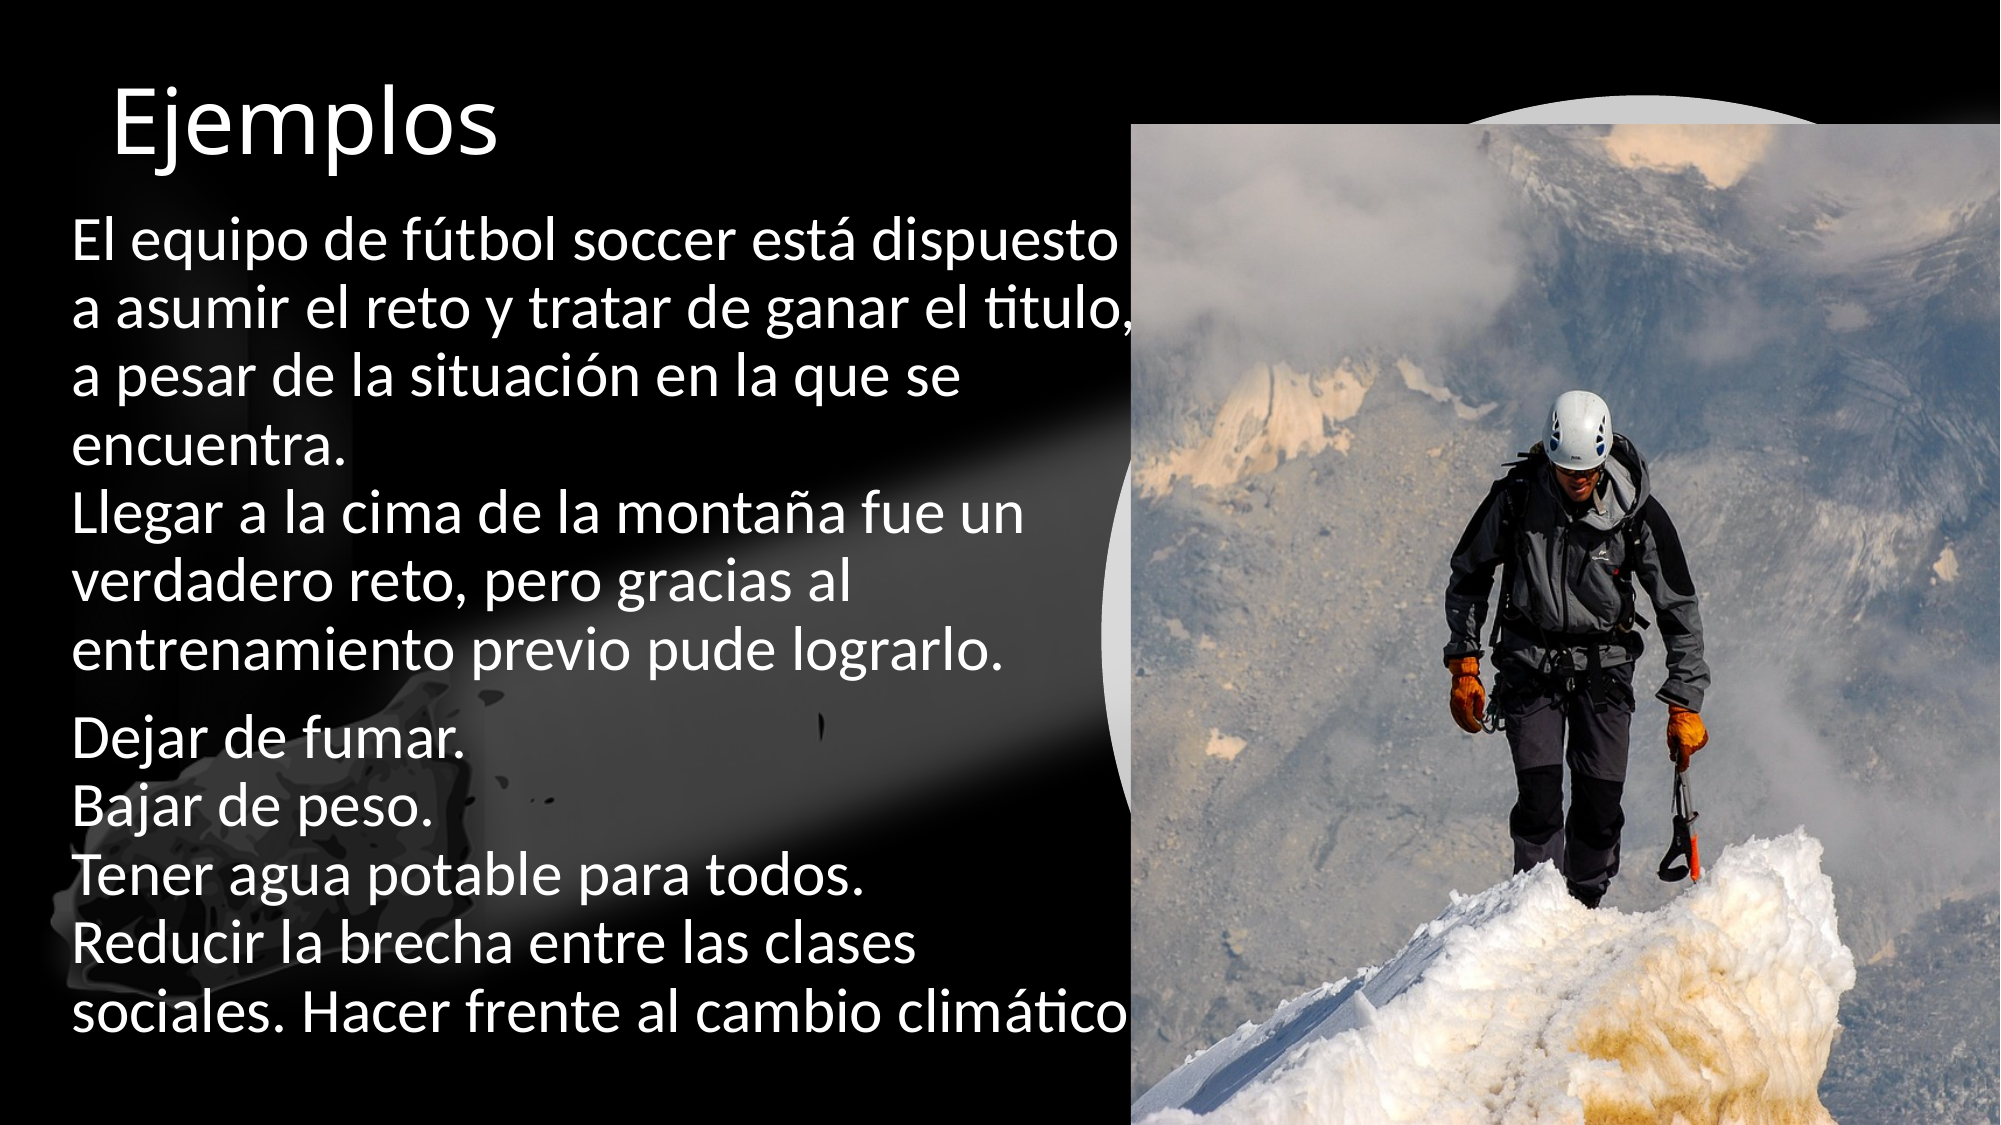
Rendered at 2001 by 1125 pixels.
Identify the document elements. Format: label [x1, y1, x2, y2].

list [1130, 124, 2000, 1125]
picture [0, 0, 2000, 1125]
